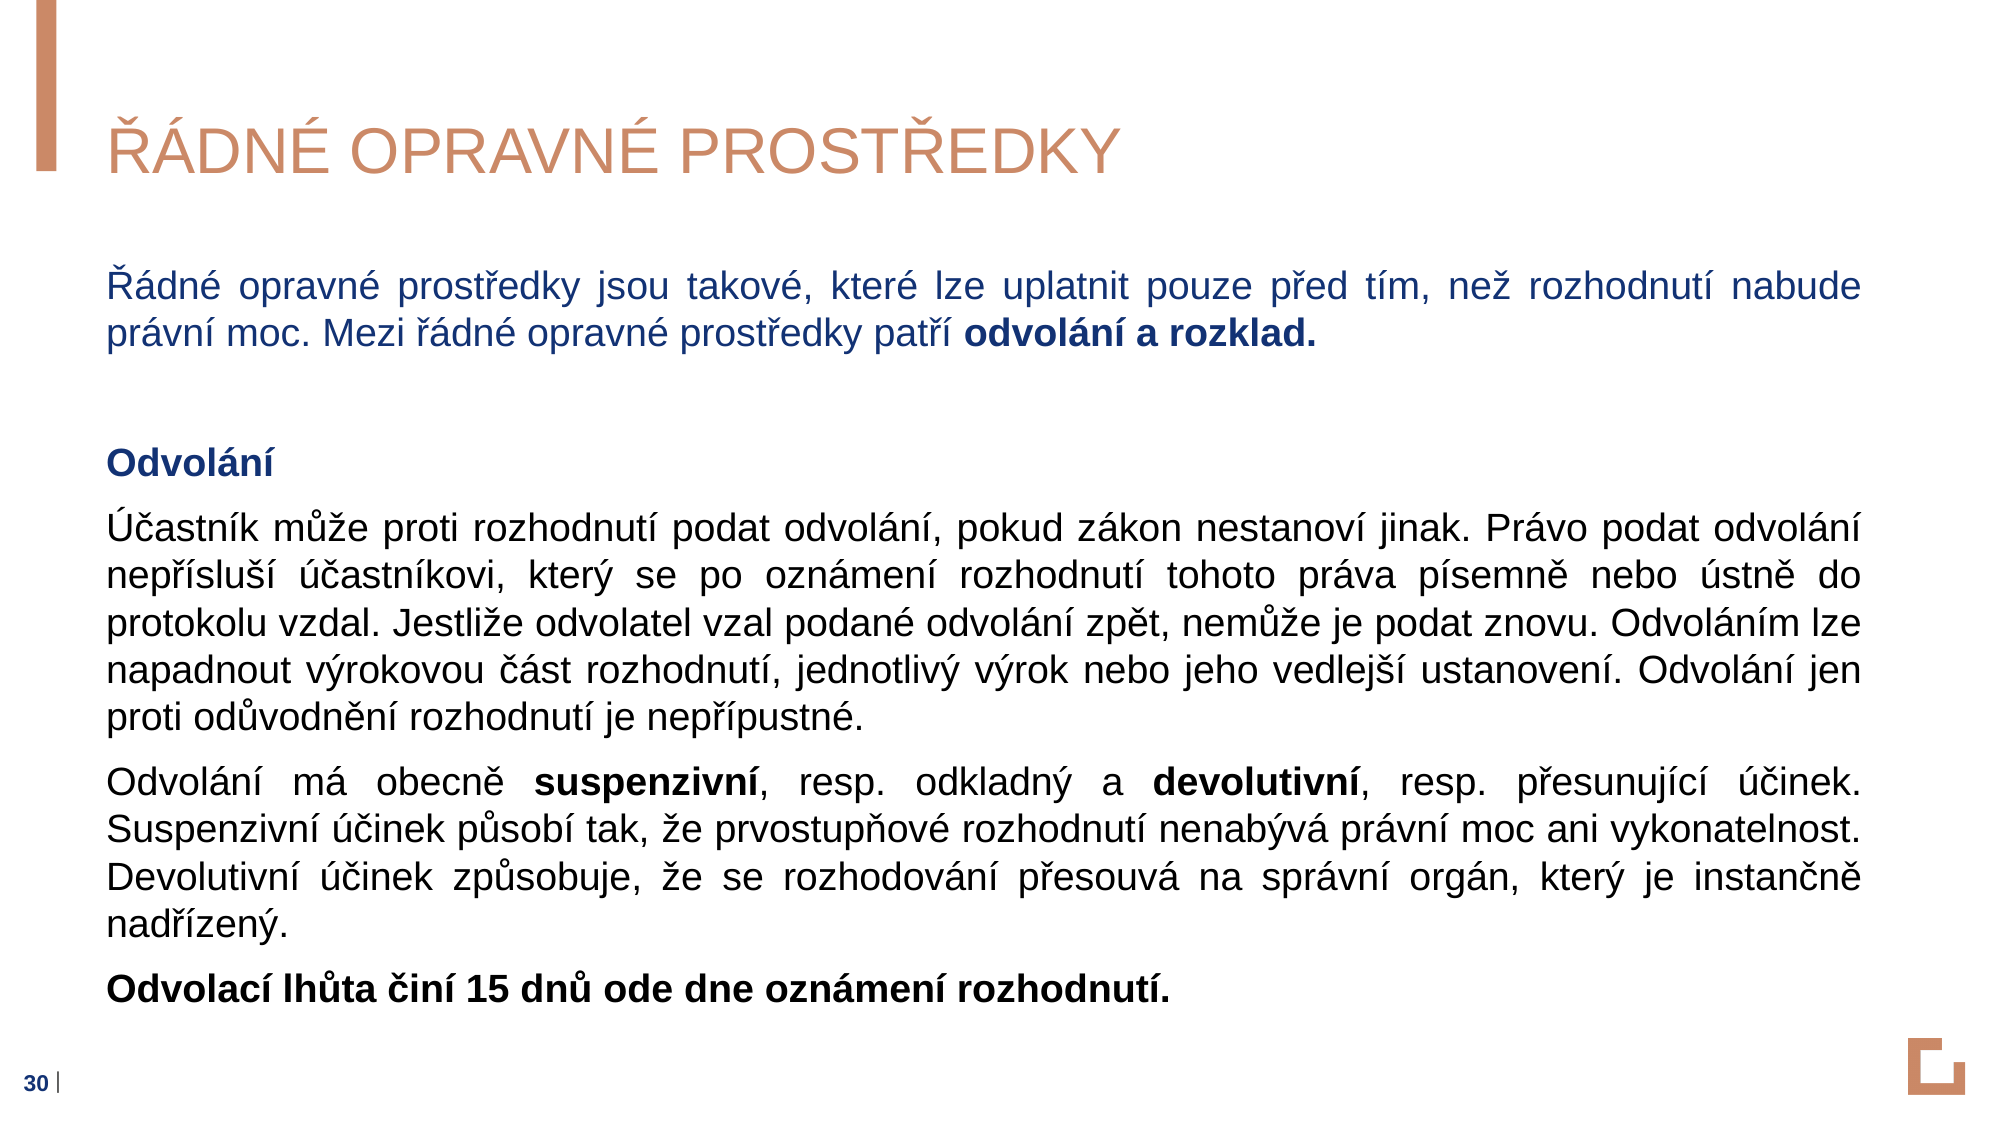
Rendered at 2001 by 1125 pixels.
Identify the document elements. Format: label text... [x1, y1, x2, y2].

picture [1908, 1038, 1966, 1095]
title Řádné opravné prostředky [106, 117, 1863, 260]
slide_number 30 [4, 1052, 50, 1113]
list Řádné opravné prostředky jsou takové, které lze uplatnit pouze před tím, než rozhodnutí nabude právní moc. Mezi řádné opravné prostředky patří odvolání a rozklad. Odvolání Účastník může proti rozhodnutí podat odvolání, pokud zákon nestanoví jinak. Právo podat odvolání nepřísluší účastníkovi, který se po oznámení rozhodnutí tohoto práva písemně nebo ústně do protokolu vzdal. Jestliže odvolatel vzal podané odvolání zpět, nemůže je podat znovu. Odvoláním lze napadnout výrokovou část rozhodnutí, jednotlivý výrok nebo jeho vedlejší ustanovení. Odvolání jen proti odůvodnění rozhodnutí je nepřípustné. Odvolání má obecně suspenzivní, resp. odkladný a devolutivní, resp. přesunující účinek. Suspenzivní účinek působí tak, že prvostupňové rozhodnutí nenabývá právní moc ani vykonatelnost. Devolutivní účinek způsobuje, že se rozhodování přesouvá na správní orgán, který je instančně nadřízený. Odvolací lhůta činí 15 dnů ode dne oznámení rozhodnutí. [106, 260, 1863, 1014]
